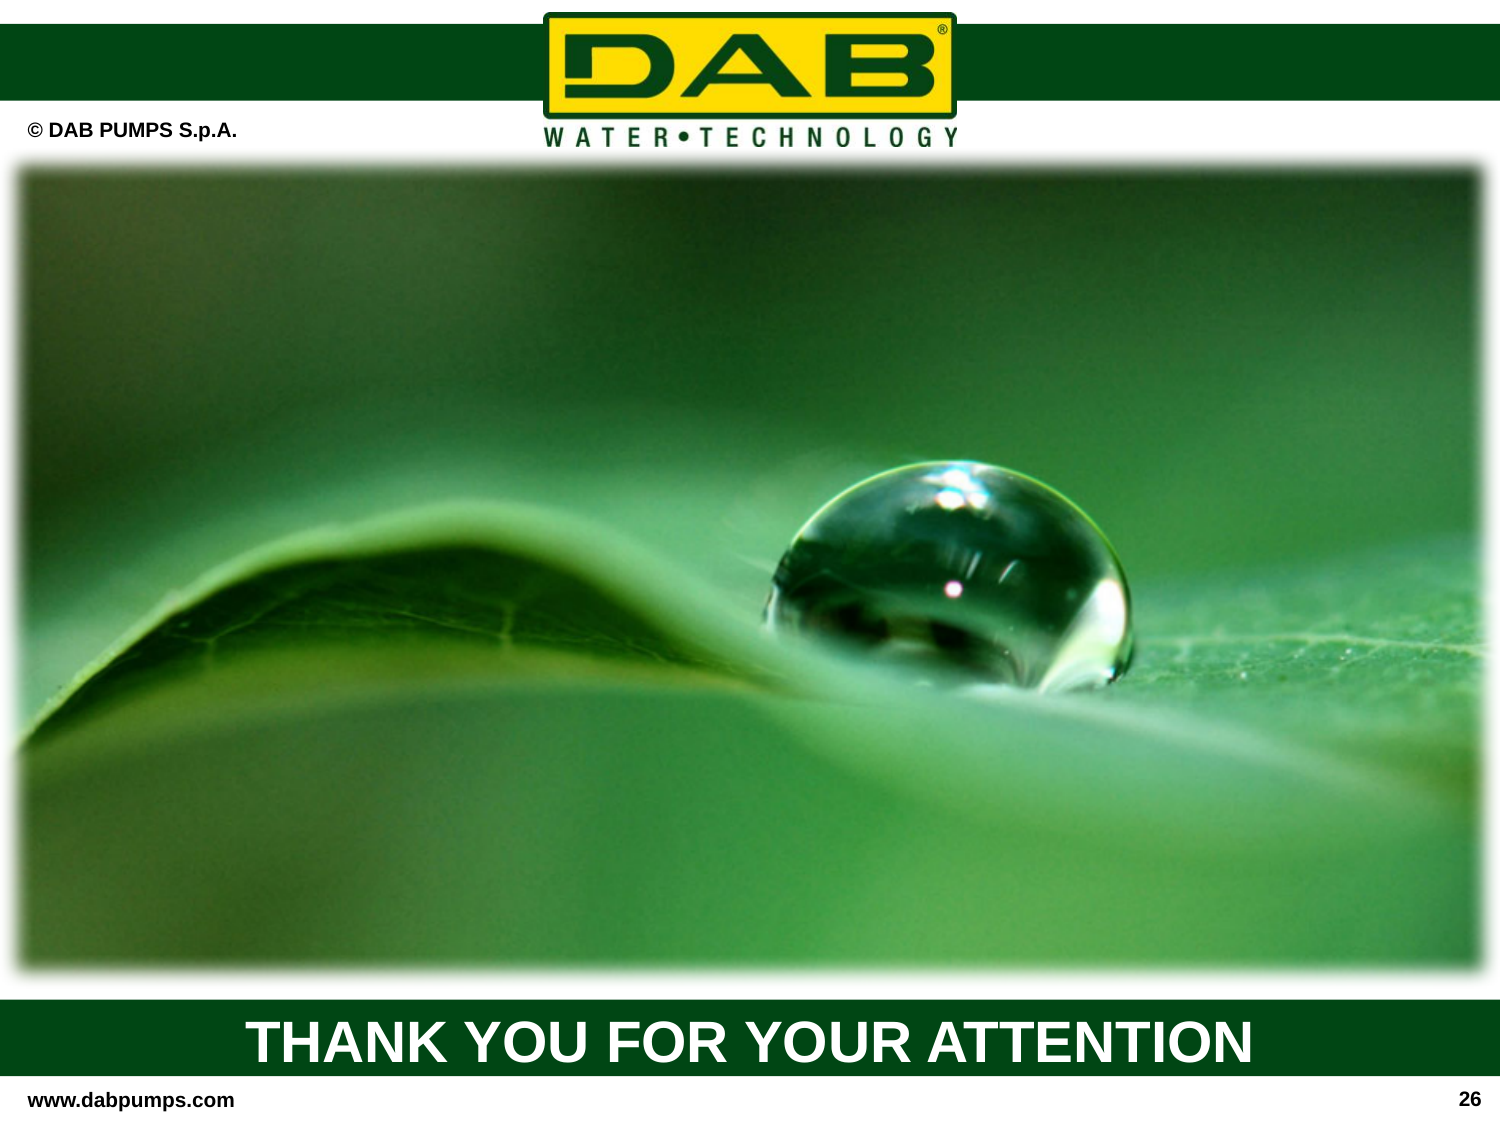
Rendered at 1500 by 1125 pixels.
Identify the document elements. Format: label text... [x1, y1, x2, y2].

text_box THANK YOU FOR YOUR ATTENTION [200, 996, 1300, 1082]
picture [29, 177, 1472, 960]
picture [543, 12, 957, 147]
